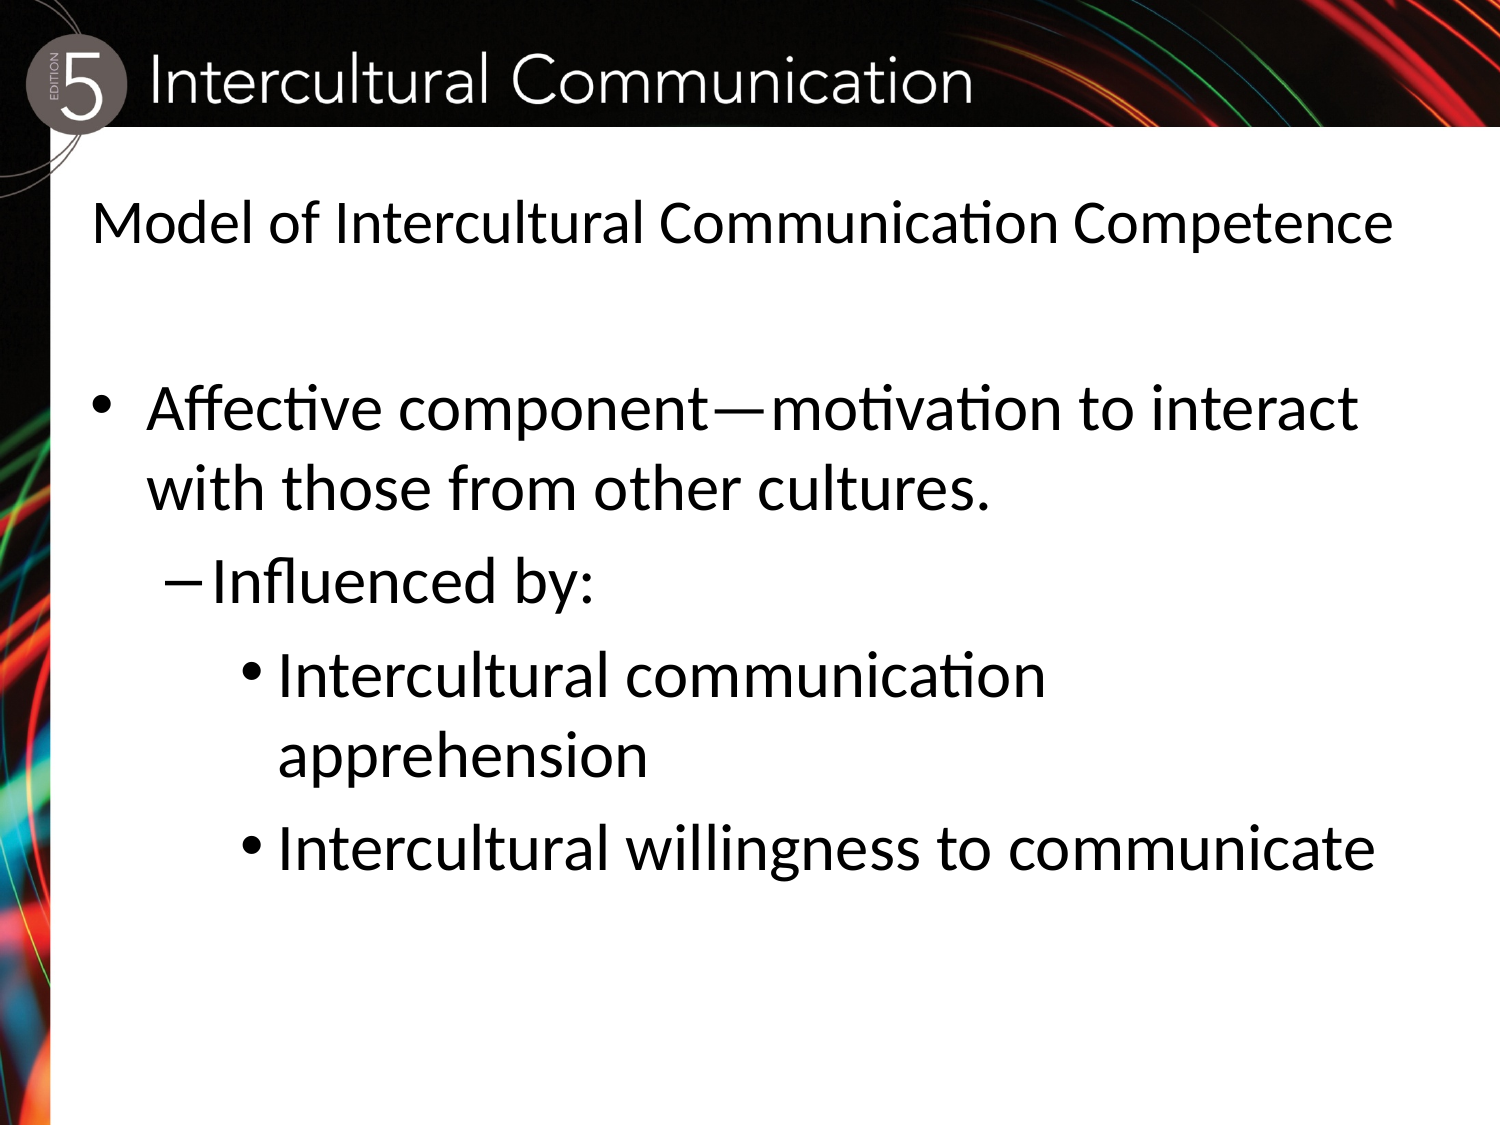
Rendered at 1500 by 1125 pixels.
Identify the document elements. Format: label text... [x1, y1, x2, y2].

list Affective component—motivation to interact with those from other cultures. Influenced by: Intercultural communication apprehension Intercultural willingness to communicate [75, 262, 1425, 1005]
title Model of Intercultural Communication Competence [75, 149, 1425, 262]
picture [0, 0, 1500, 1125]
